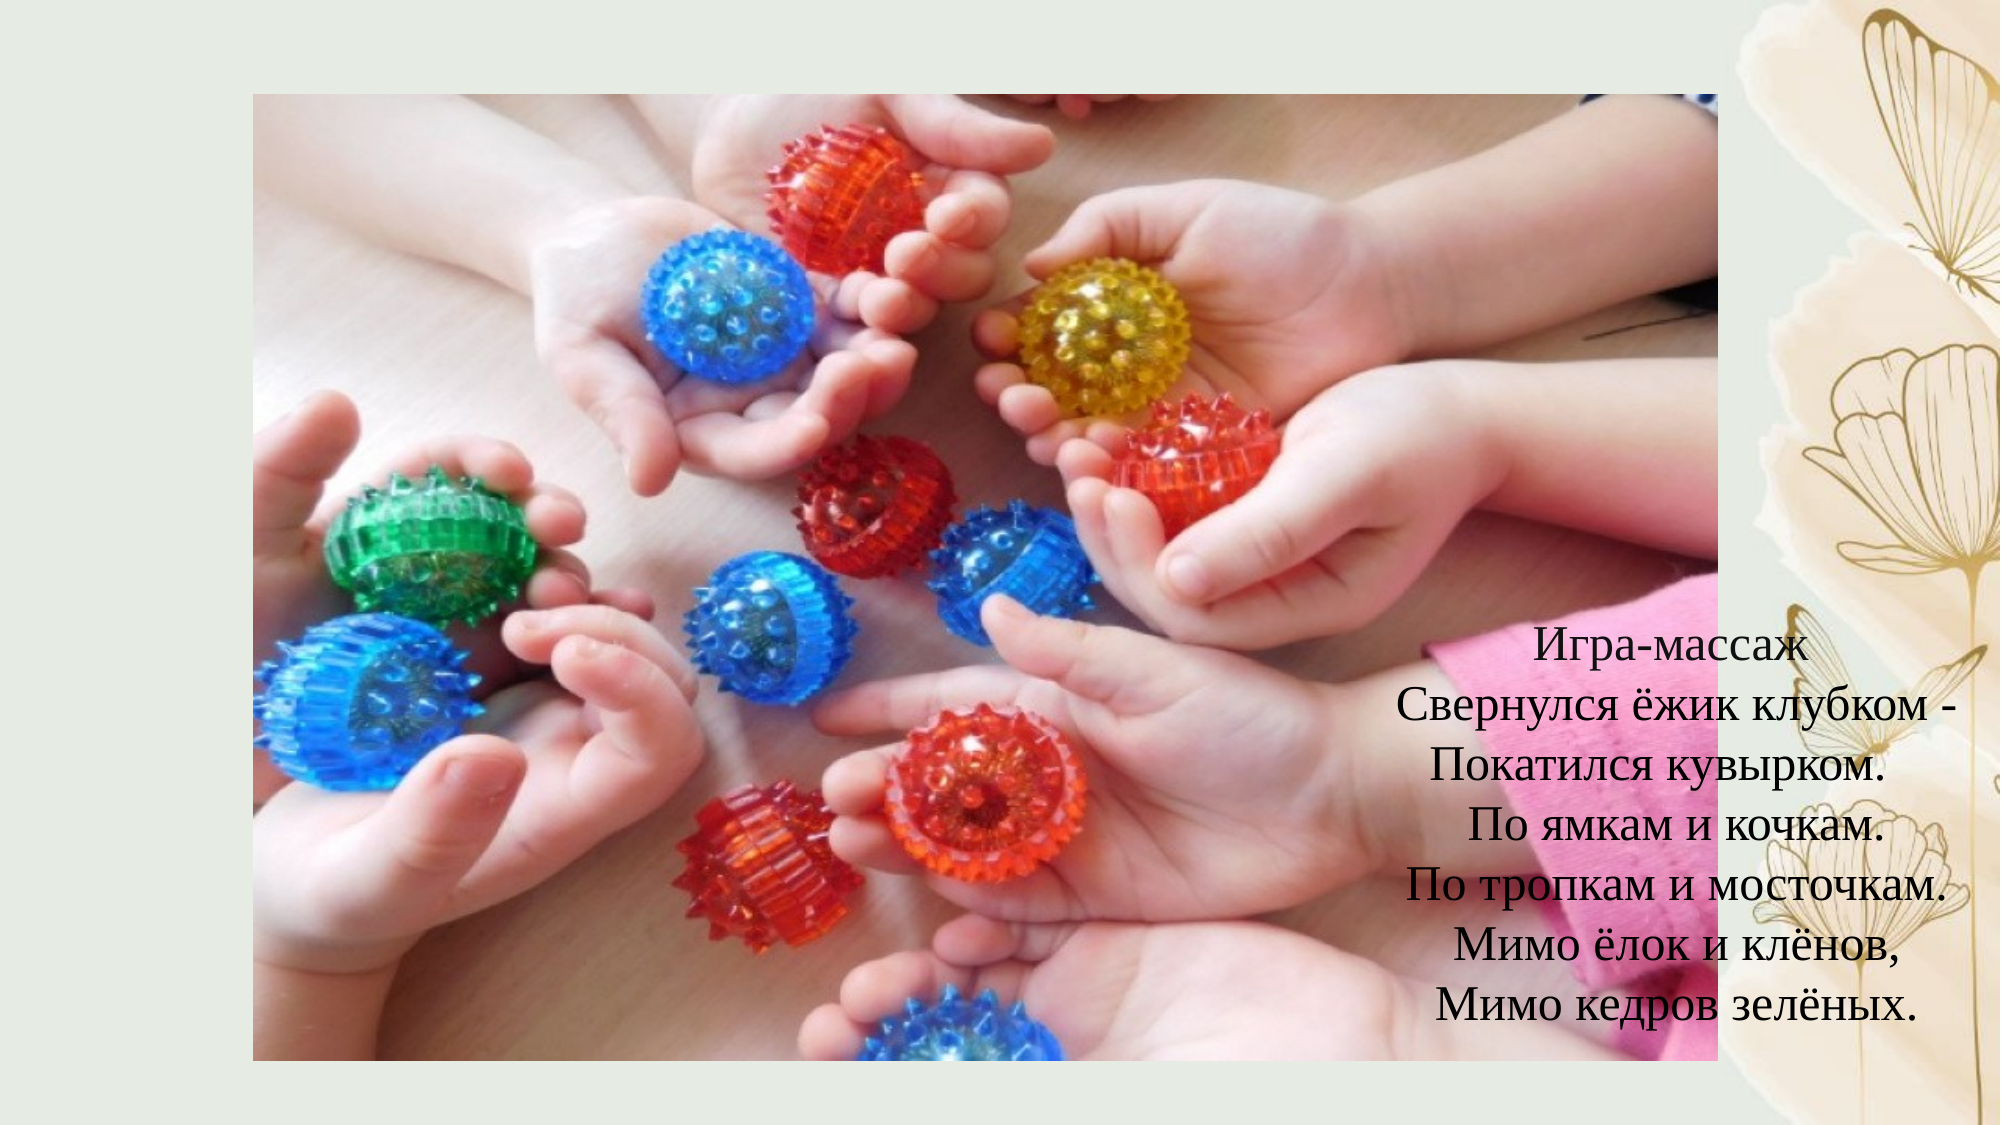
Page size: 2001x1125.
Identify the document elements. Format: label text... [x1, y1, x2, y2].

text_box Игра-массаж Свернулся ёжик клубком - Покатился кувырком. По ямкам и кочкам. По тропкам и мосточкам. Мимо ёлок и клёнов, Мимо кедров зелёных. [1718, 602, 1977, 1038]
picture [0, 0, 2000, 1125]
